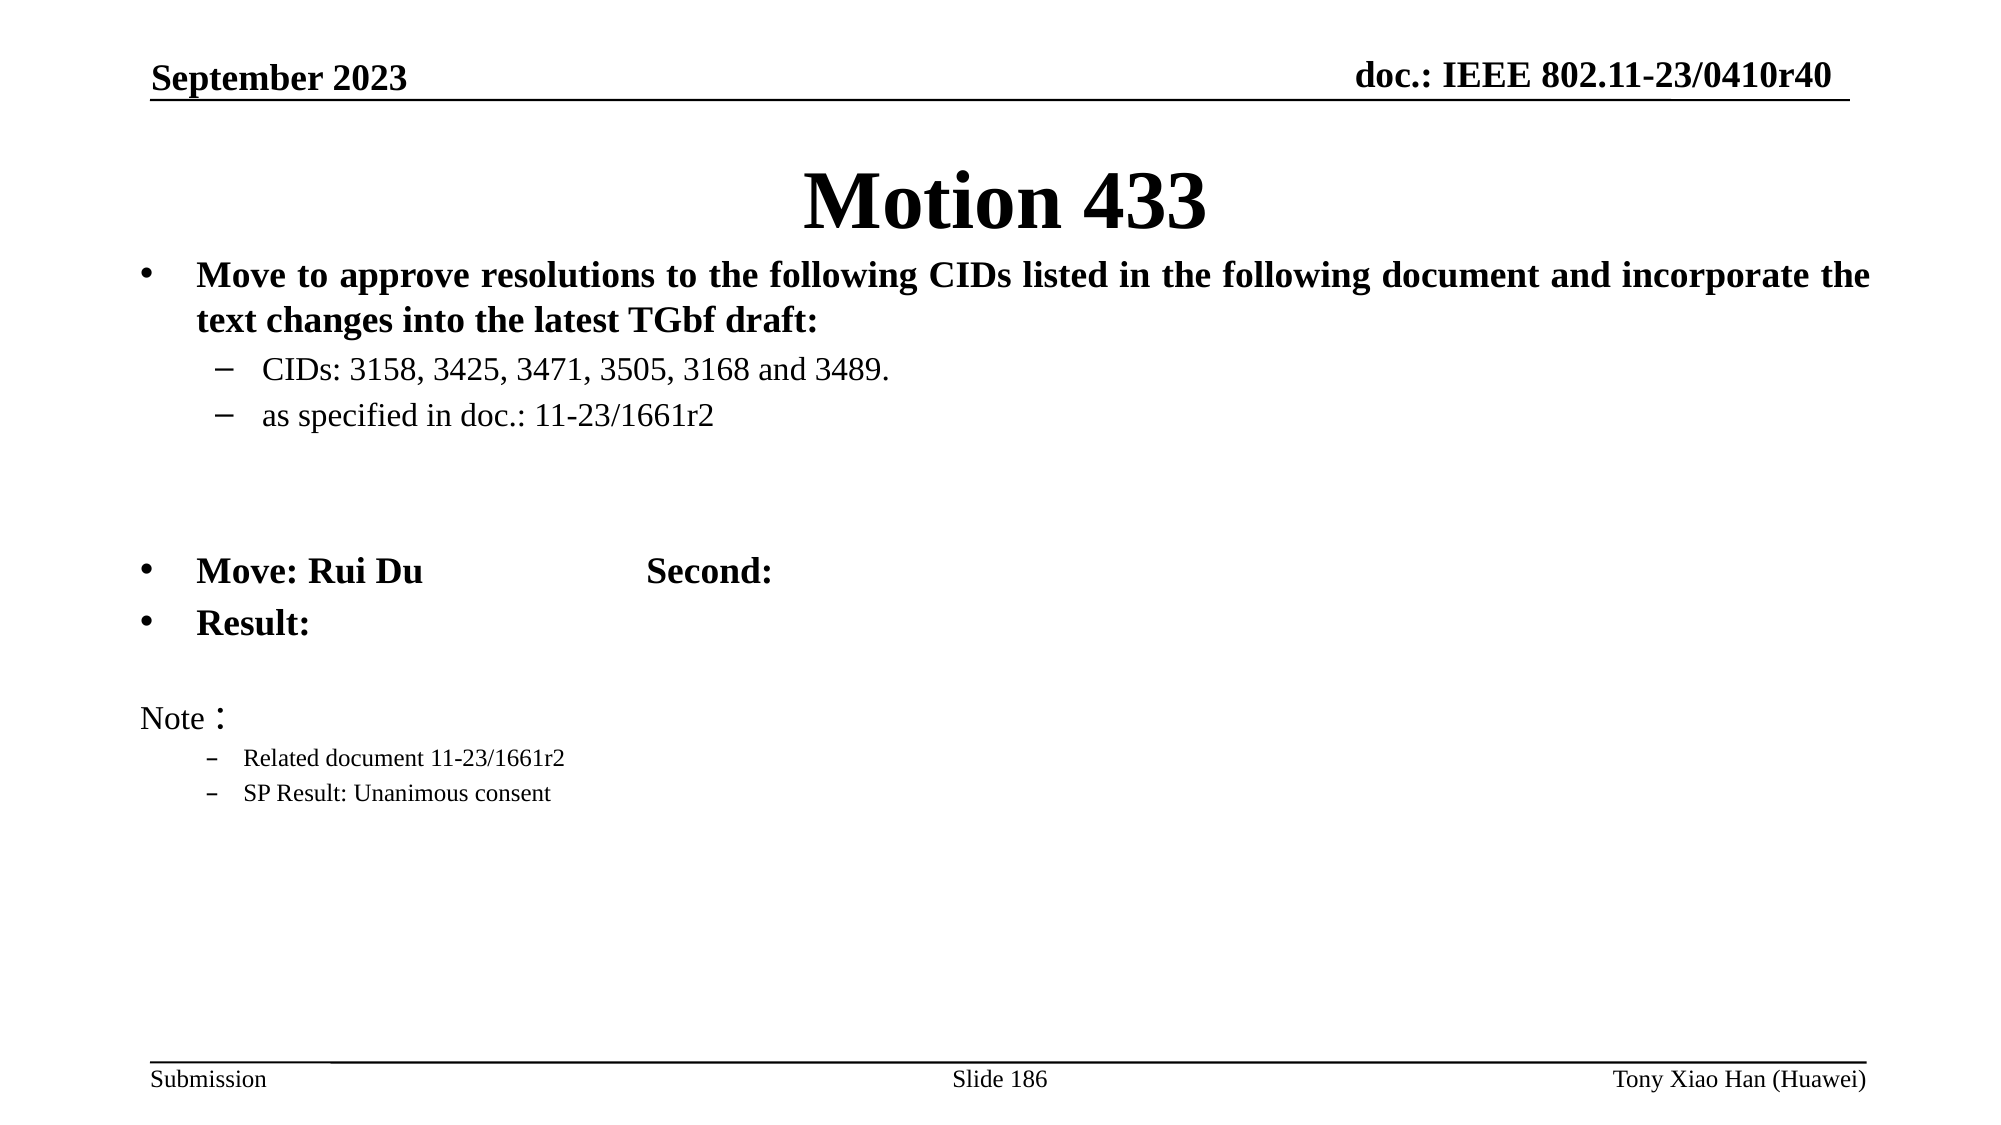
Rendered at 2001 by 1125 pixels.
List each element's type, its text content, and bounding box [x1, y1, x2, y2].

text_box Move to approve resolutions to the following CIDs listed in the following document and incorporate the text changes into the latest TGbf draft: CIDs: 3158, 3425, 3471, 3505, 3168 and 3489. as specified in doc.: 11-23/1661r2 Move: Rui Du Second: Result: Note： Related document 11-23/1661r2 SP Result: Unanimous consent [125, 212, 1888, 988]
text_box Motion 433 [368, 137, 1644, 212]
